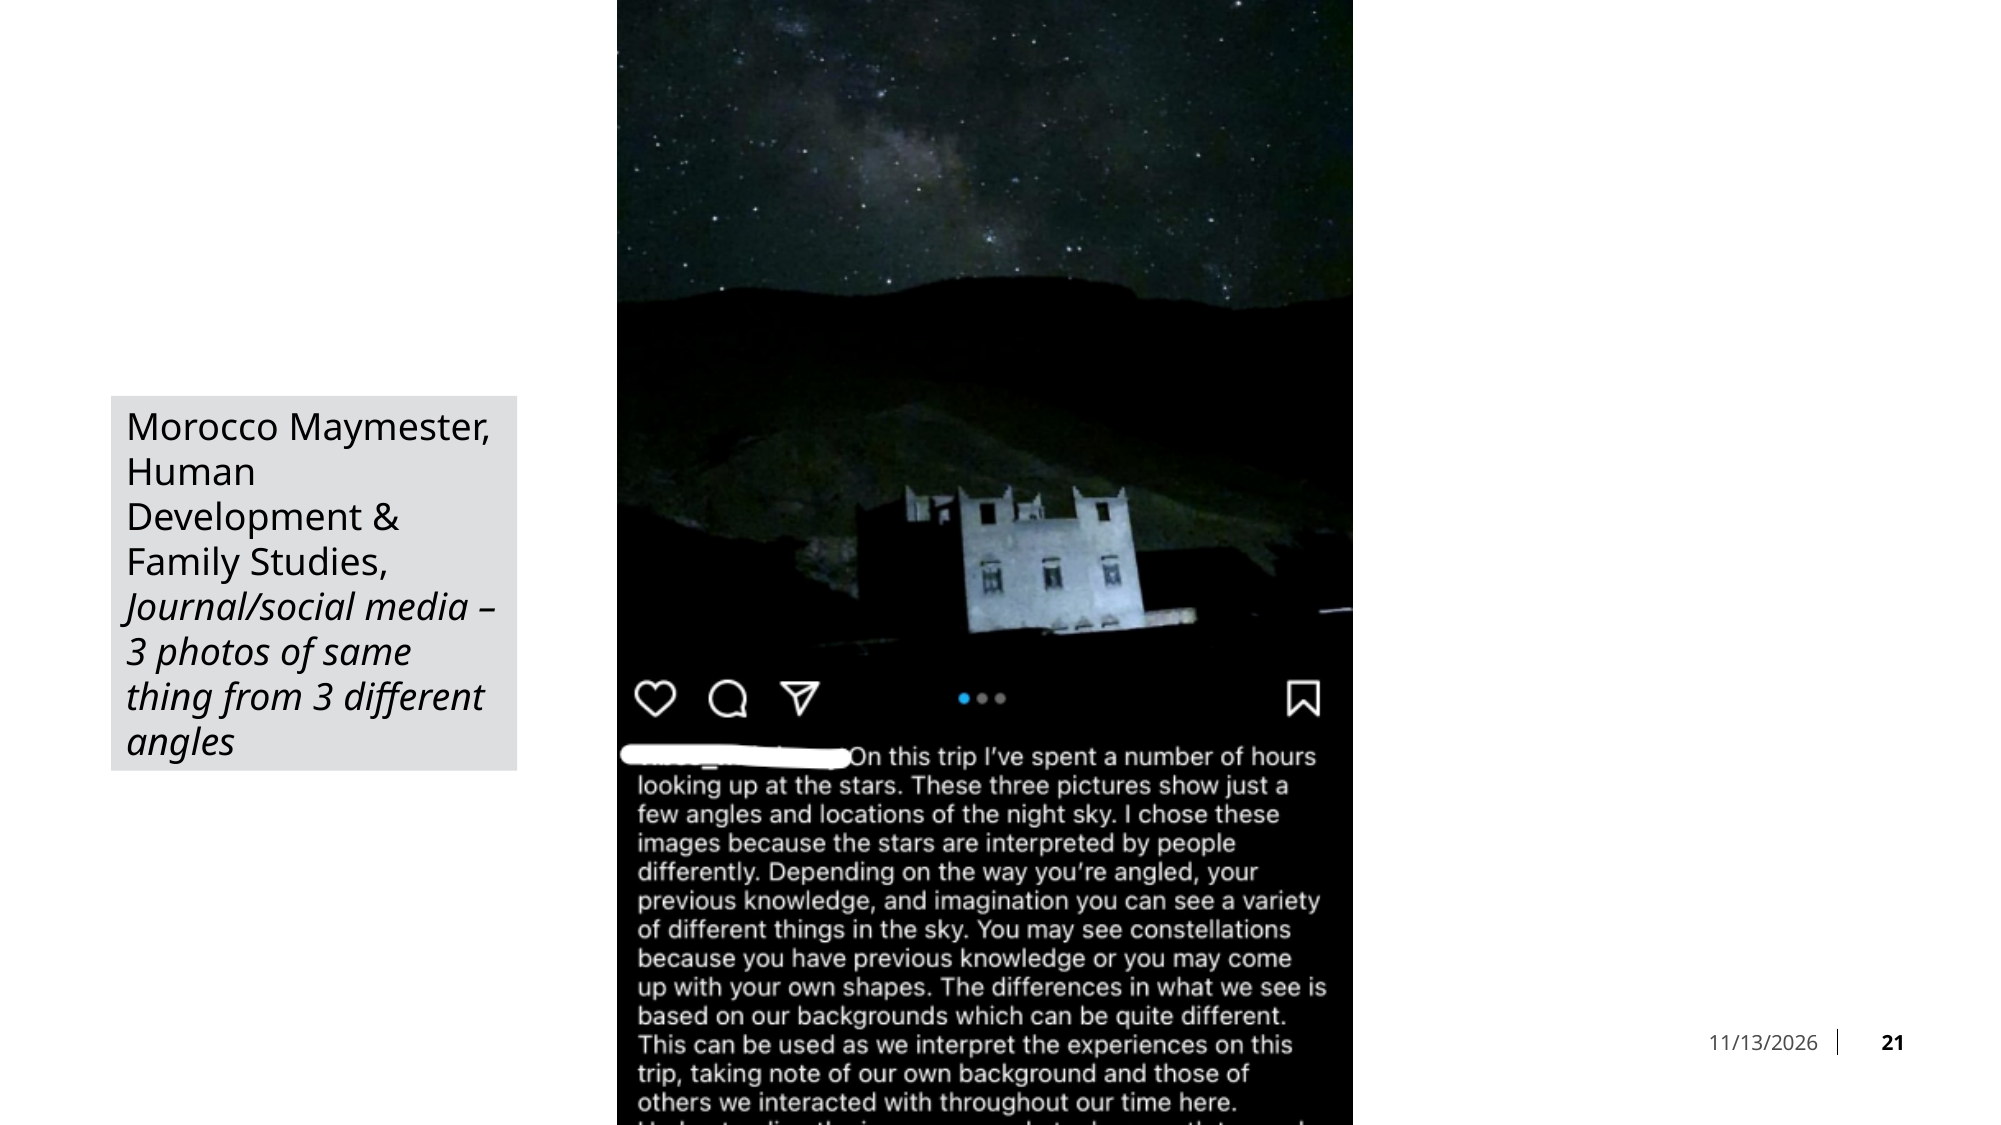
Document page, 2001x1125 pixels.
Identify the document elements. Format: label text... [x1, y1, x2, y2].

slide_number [1665, 1017, 1834, 1071]
picture [617, 0, 1353, 1125]
text_box Morocco Maymester, Human Development & Family Studies, Journal/social media – 3 photos of same thing from 3 different angles [111, 395, 518, 771]
slide_number 21 [1853, 1013, 1934, 1074]
